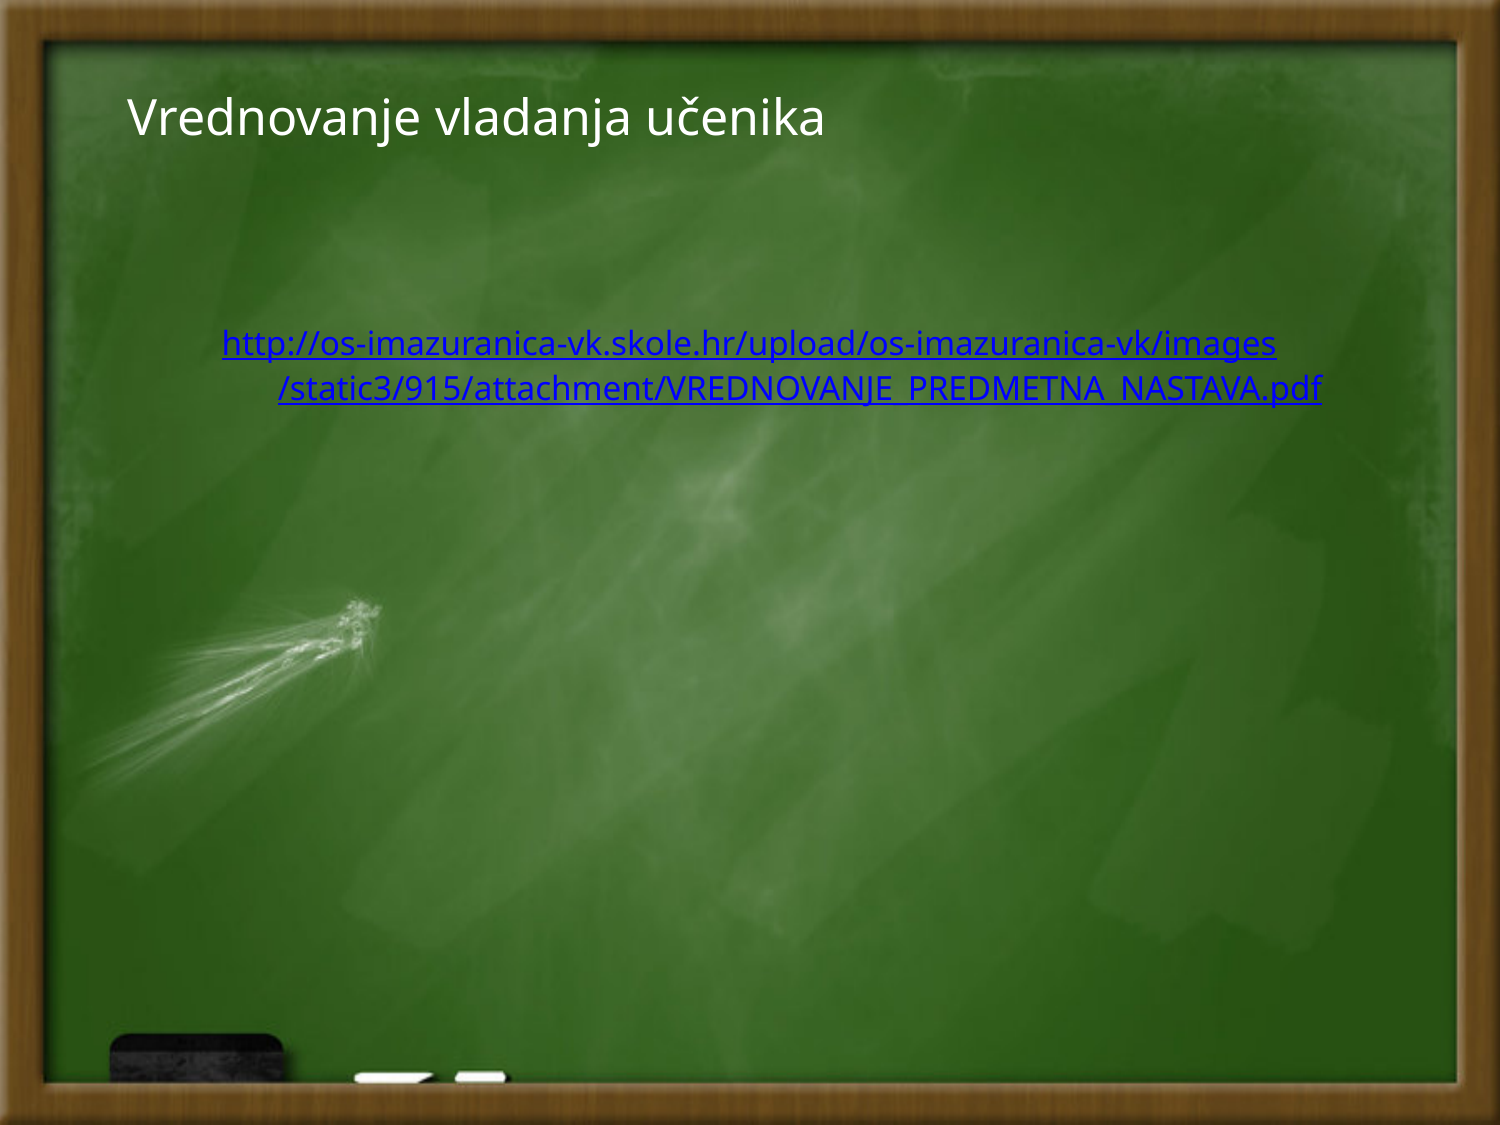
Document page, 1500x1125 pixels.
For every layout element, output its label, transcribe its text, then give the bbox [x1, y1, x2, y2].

list http://os-imazuranica-vk.skole.hr/upload/os-imazuranica-vk/images/static3/915/attachment/VREDNOVANJE_PREDMETNA_NASTAVA.pdf [206, 314, 1400, 1000]
subtitle Vrednovanje vladanja učenika [41, 78, 914, 244]
picture [0, 0, 1500, 1125]
